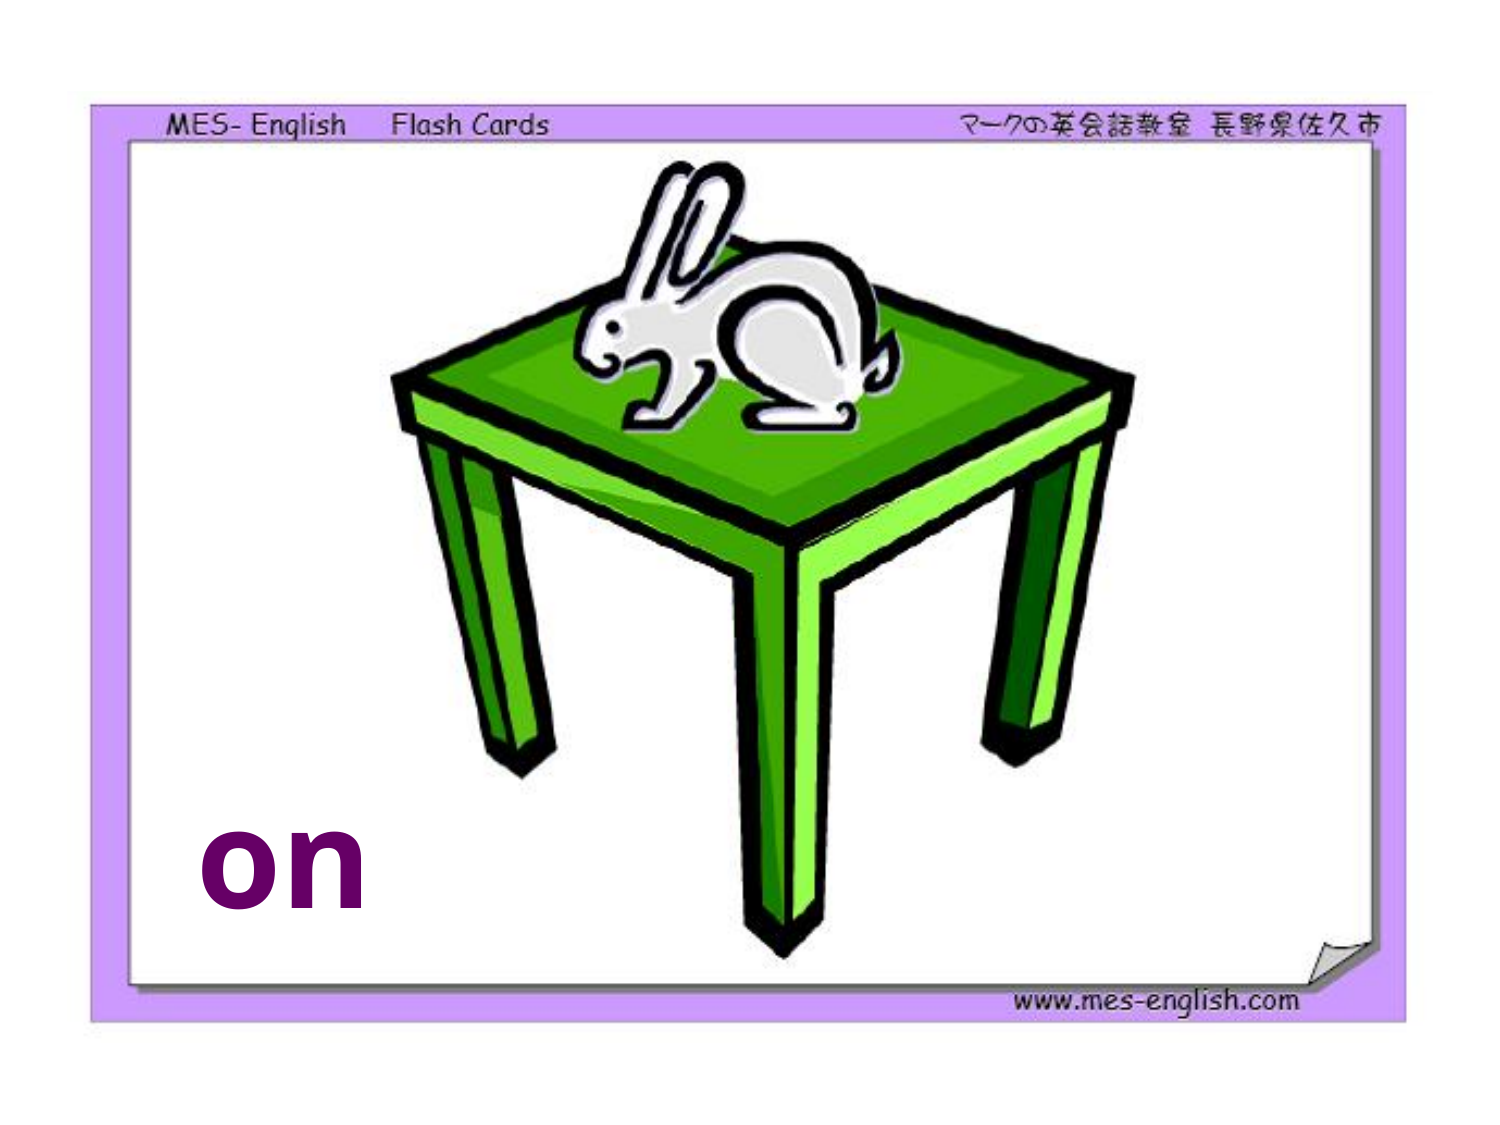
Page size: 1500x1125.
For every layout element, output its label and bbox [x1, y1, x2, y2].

picture [67, 91, 1433, 1044]
